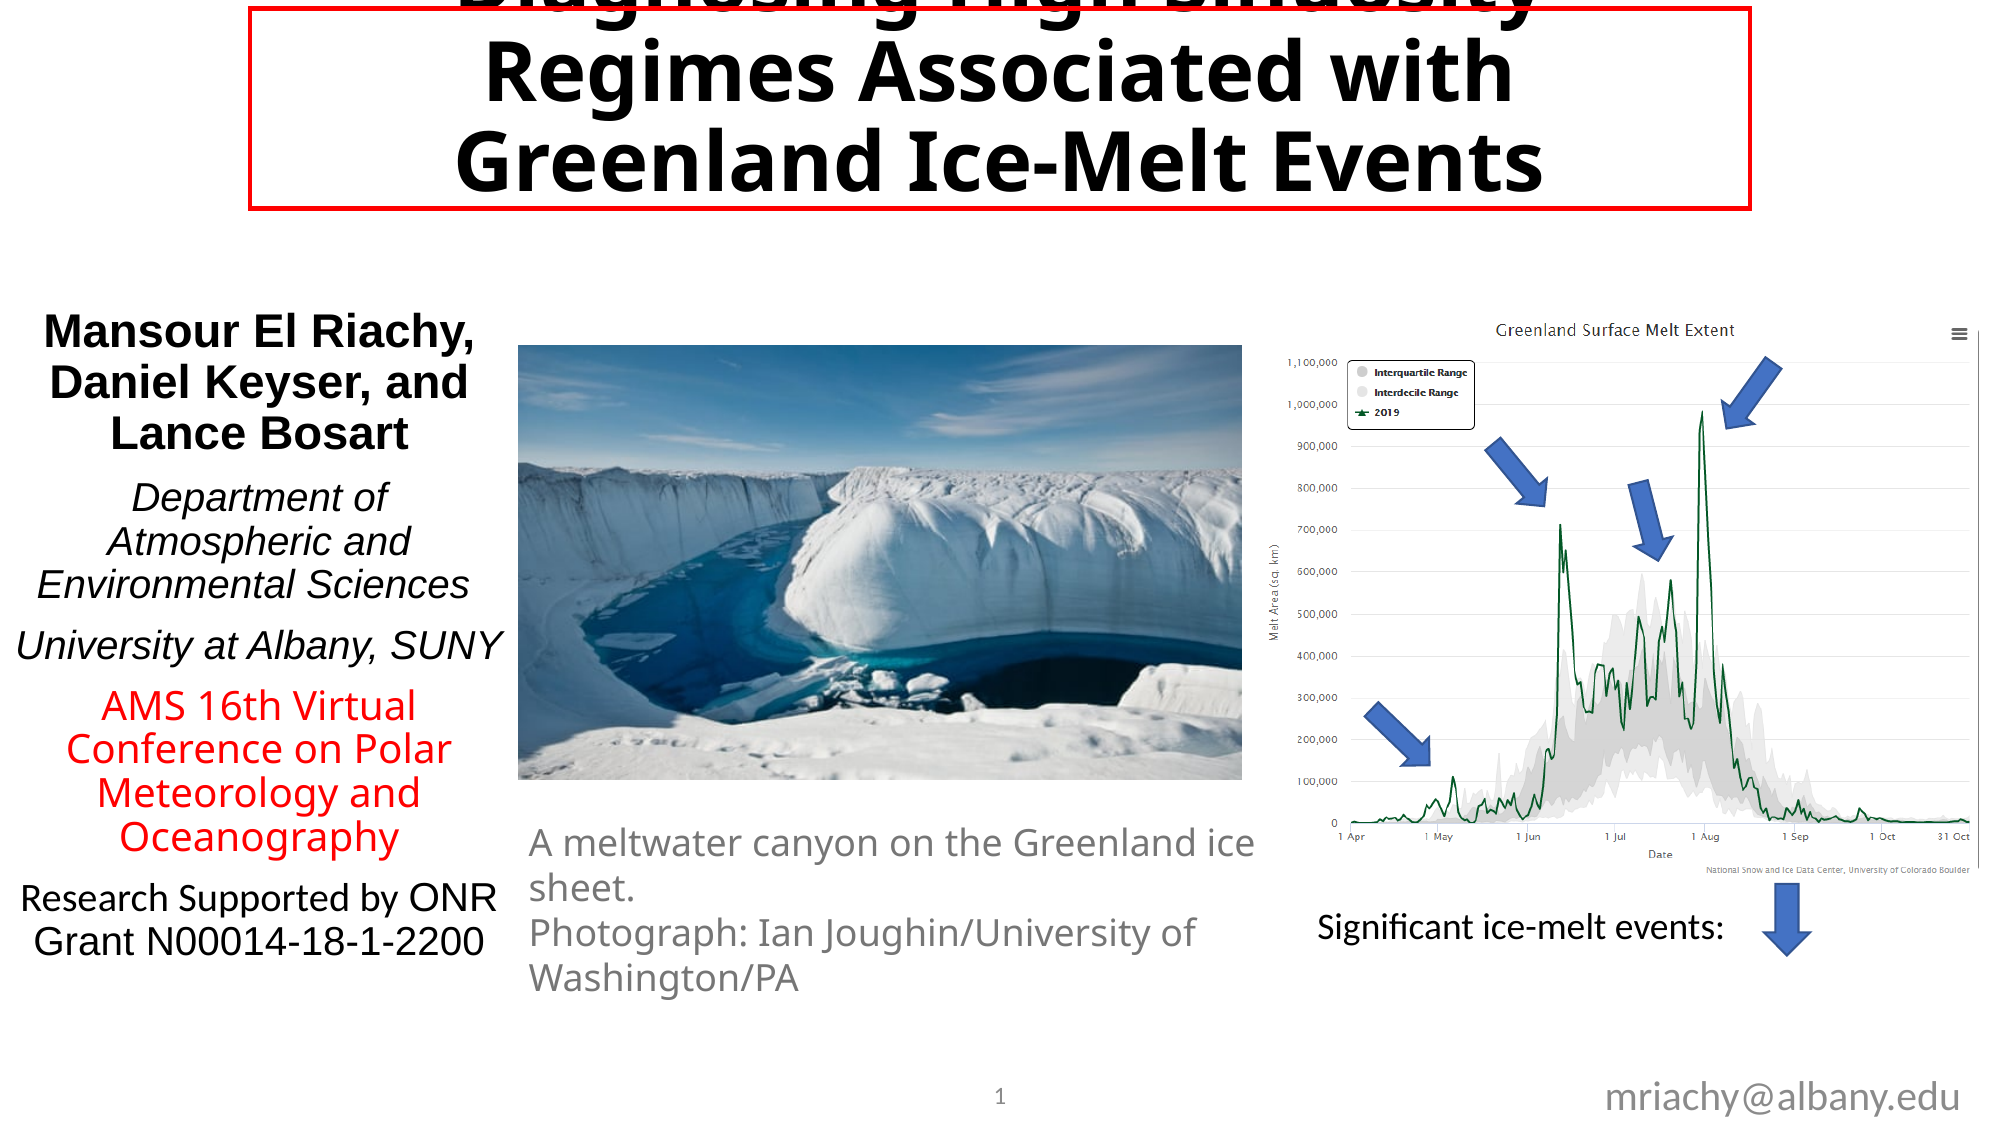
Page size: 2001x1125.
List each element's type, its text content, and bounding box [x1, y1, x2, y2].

picture [518, 345, 1242, 780]
title Diagnosing High Sinuosity Regimes Associated with Greenland Ice-Melt Events [249, 210, 1750, 218]
text_box [249, 8, 1751, 210]
picture [1259, 313, 1979, 877]
text_box Significant ice-melt events: [1302, 894, 1764, 955]
slide_number 1 [774, 1065, 1225, 1125]
text_box A meltwater canyon on the Greenland ice sheet. Photograph: Ian Joughin/University of Washington/PA [519, 811, 1297, 1007]
footer mriachy@albany.edu [1445, 1063, 2000, 1124]
text_box [1761, 882, 1813, 957]
title Diagnosing High Sinuosity Regimes Associated with Greenland Ice-Melt Events [249, 0, 1750, 8]
text_box Mansour El Riachy, Daniel Keyser, and Lance Bosart Department of Atmospheric and Environmental Sciences University at Albany, SUNY AMS 16th Virtual Conference on Polar Meteorology and Oceanography Research Supported by ONR Grant N00014-18-1-2200 [0, 299, 519, 1038]
